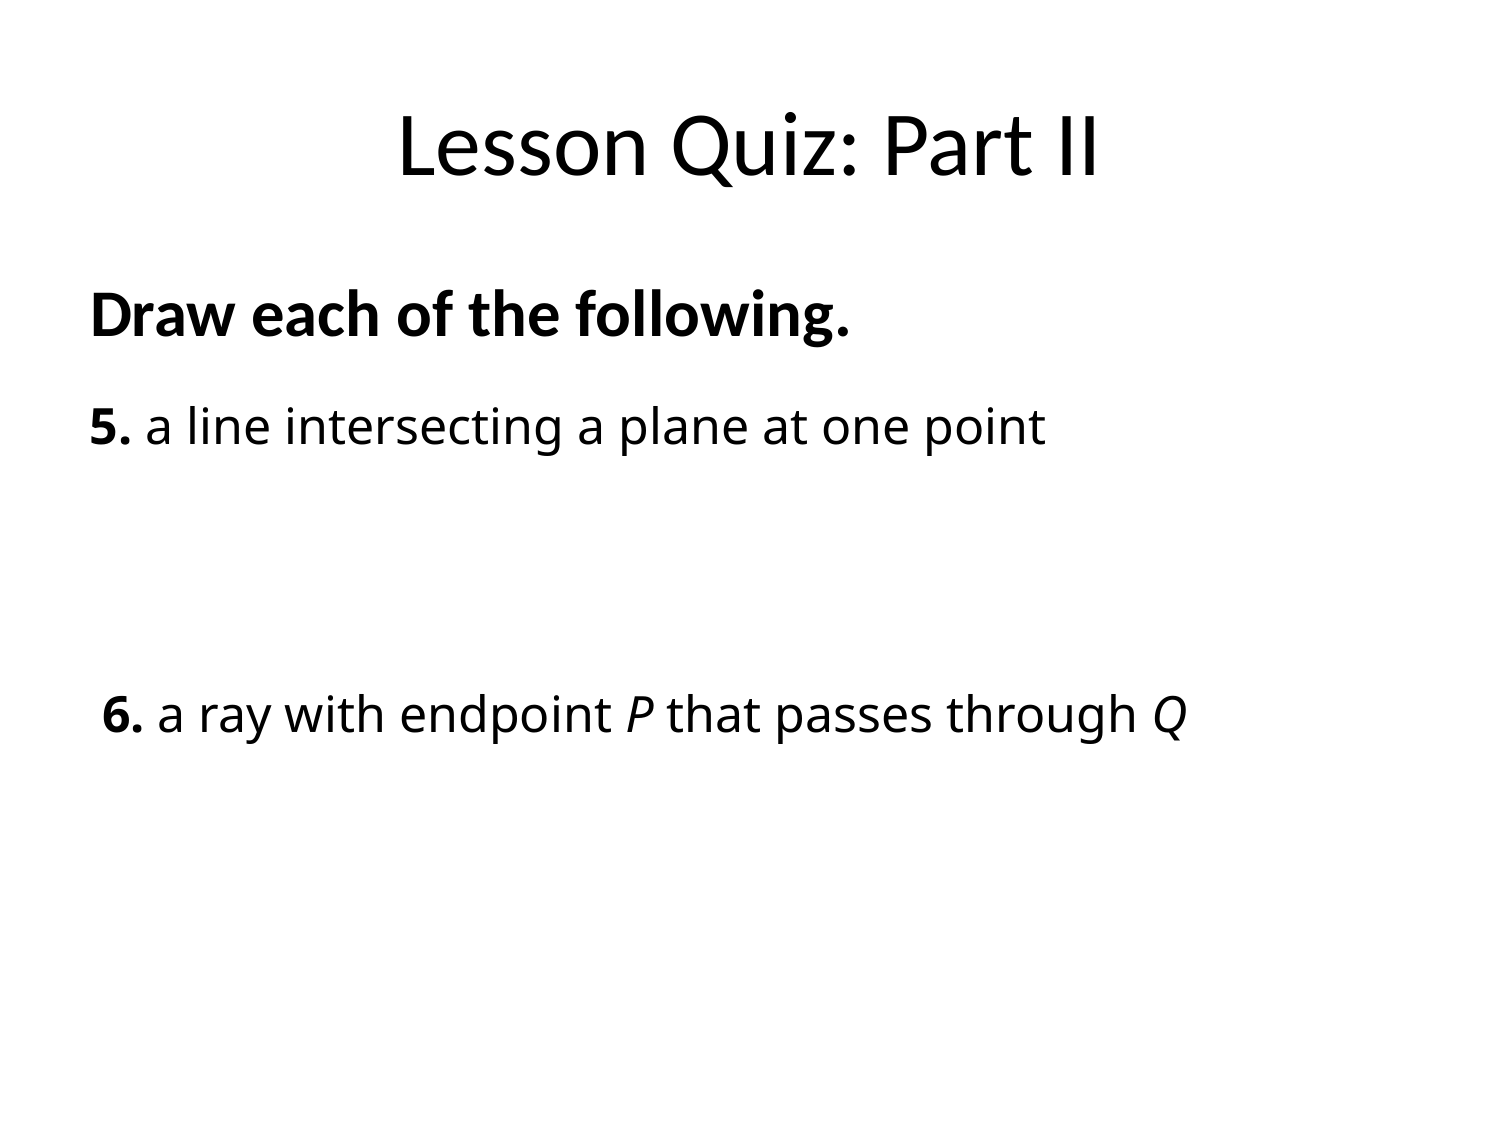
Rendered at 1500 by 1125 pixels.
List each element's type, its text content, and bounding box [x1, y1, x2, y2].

list Draw each of the following. [75, 262, 1425, 1005]
text_box 5. a line intersecting a plane at one point [74, 387, 1350, 463]
text_box 6. a ray with endpoint P that passes through Q [87, 674, 1363, 750]
title Lesson Quiz: Part II [75, 45, 1425, 233]
